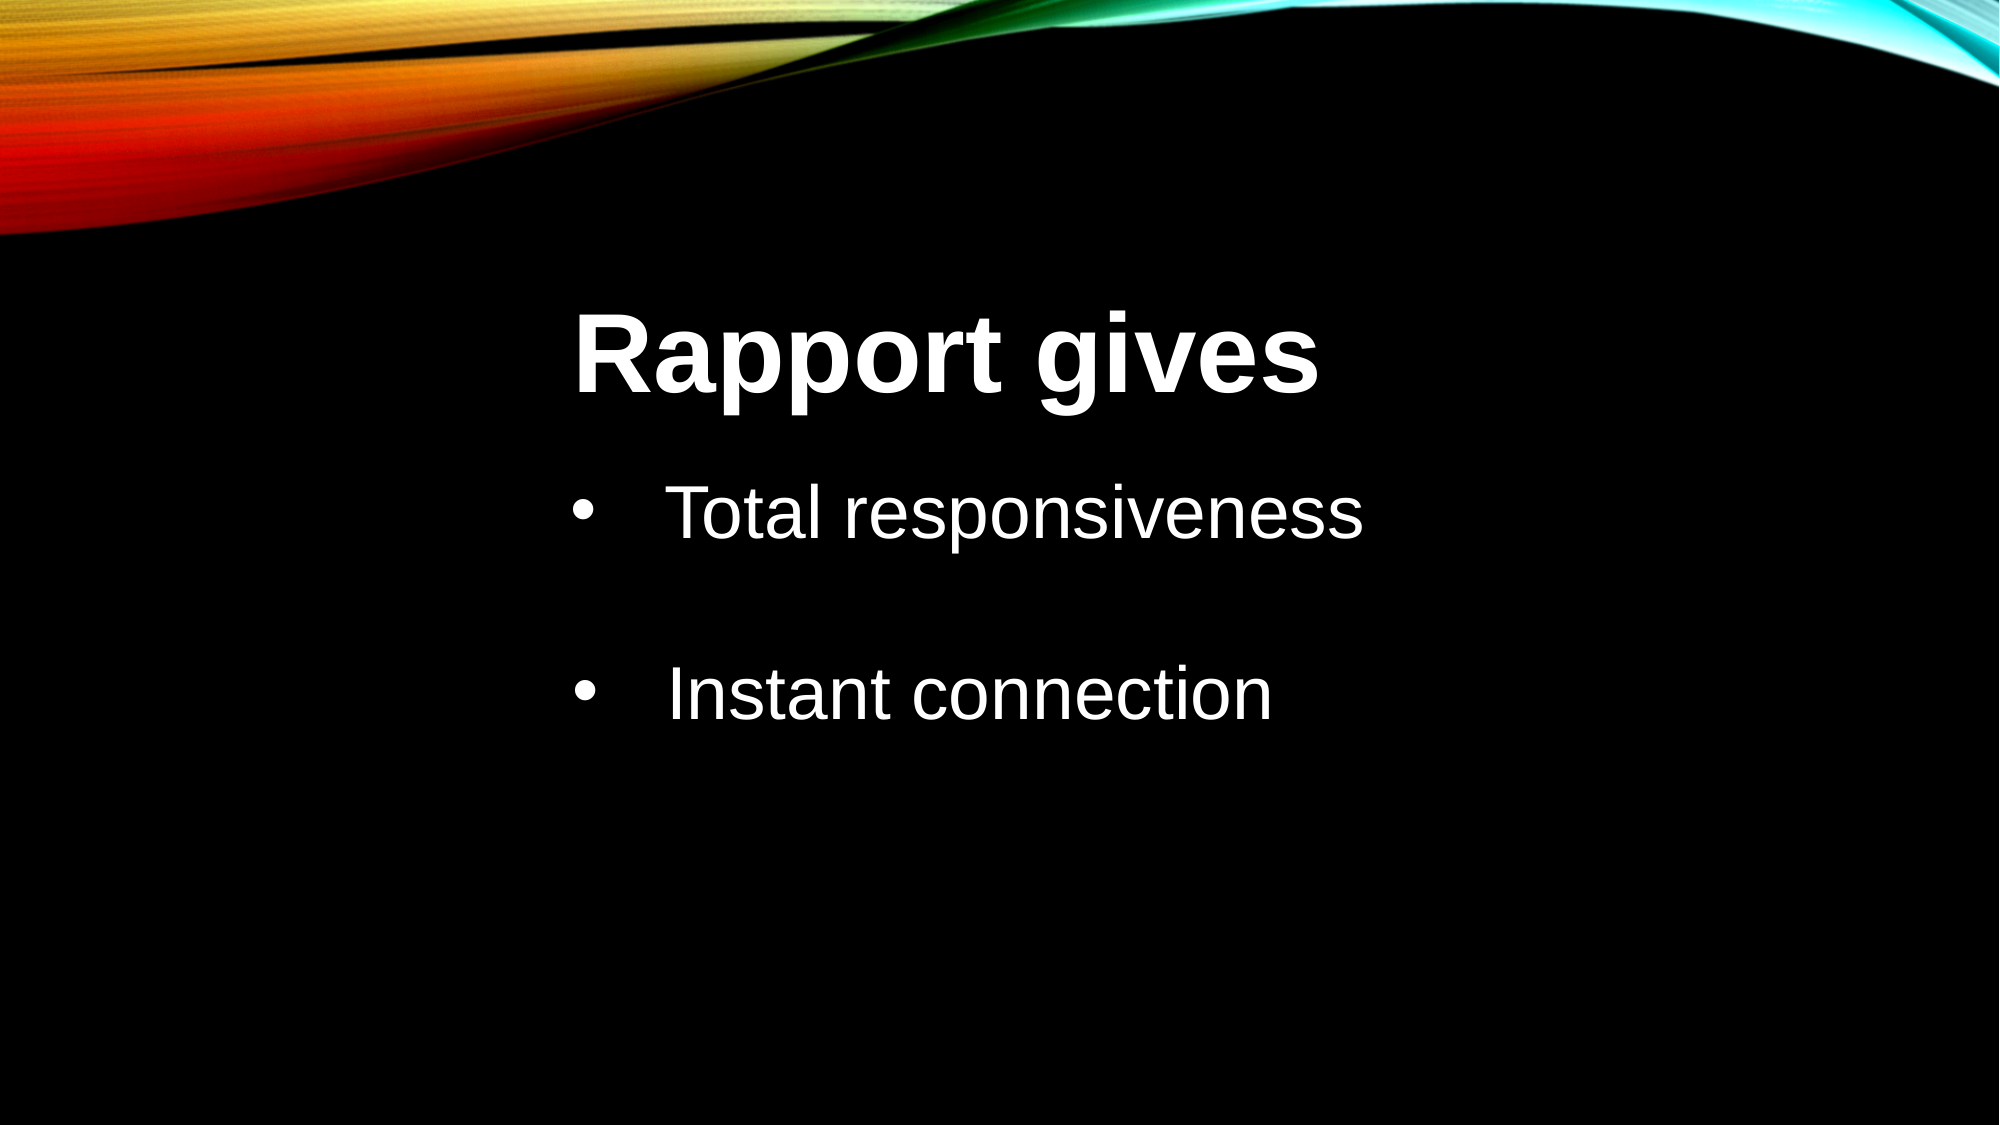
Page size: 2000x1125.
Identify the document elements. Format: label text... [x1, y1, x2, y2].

text_box Total responsiveness [555, 456, 1401, 562]
text_box Instant connection [557, 637, 1394, 743]
text_box Rapport gives [557, 273, 1577, 423]
picture [0, 0, 2000, 237]
